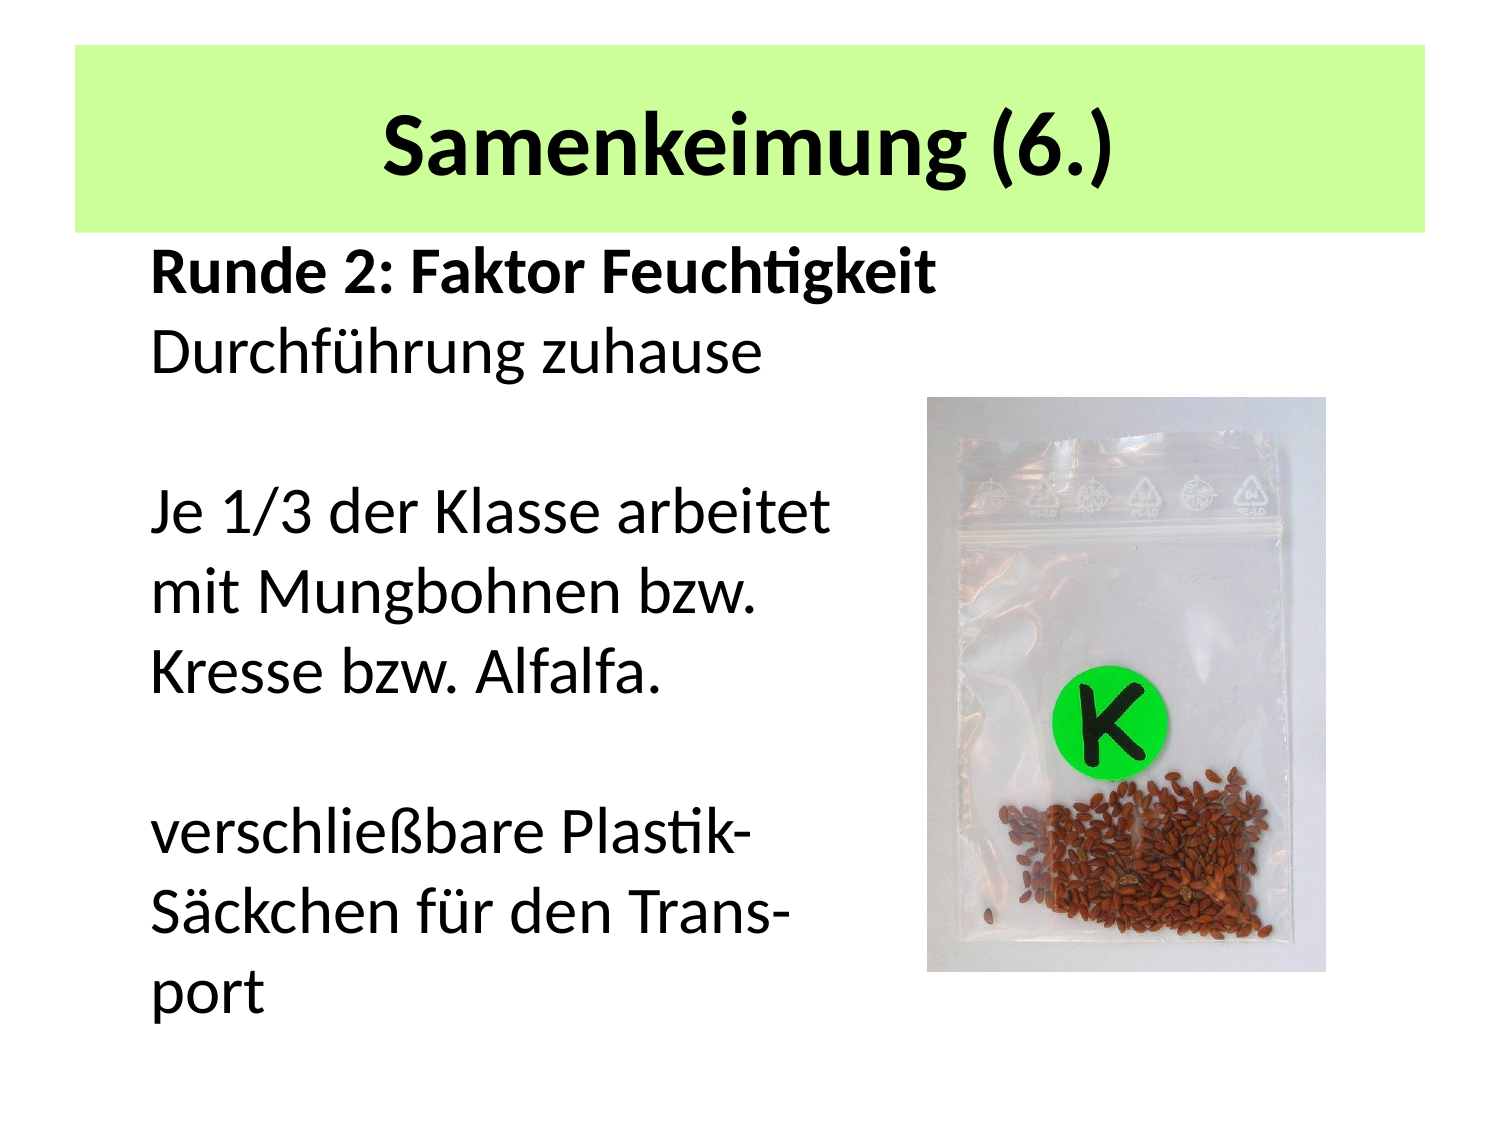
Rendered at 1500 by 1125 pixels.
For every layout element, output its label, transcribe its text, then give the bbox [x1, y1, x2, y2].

text_box Runde 2: Faktor Feuchtigkeit Durchführung zuhause Je 1/3 der Klasse arbeitet mit Mungbohnen bzw. Kresse bzw. Alfalfa. verschließbare Plastik- Säckchen für den Trans- port [135, 219, 1388, 1080]
title Samenkeimung (6.) [75, 45, 1425, 233]
picture [926, 396, 1326, 972]
